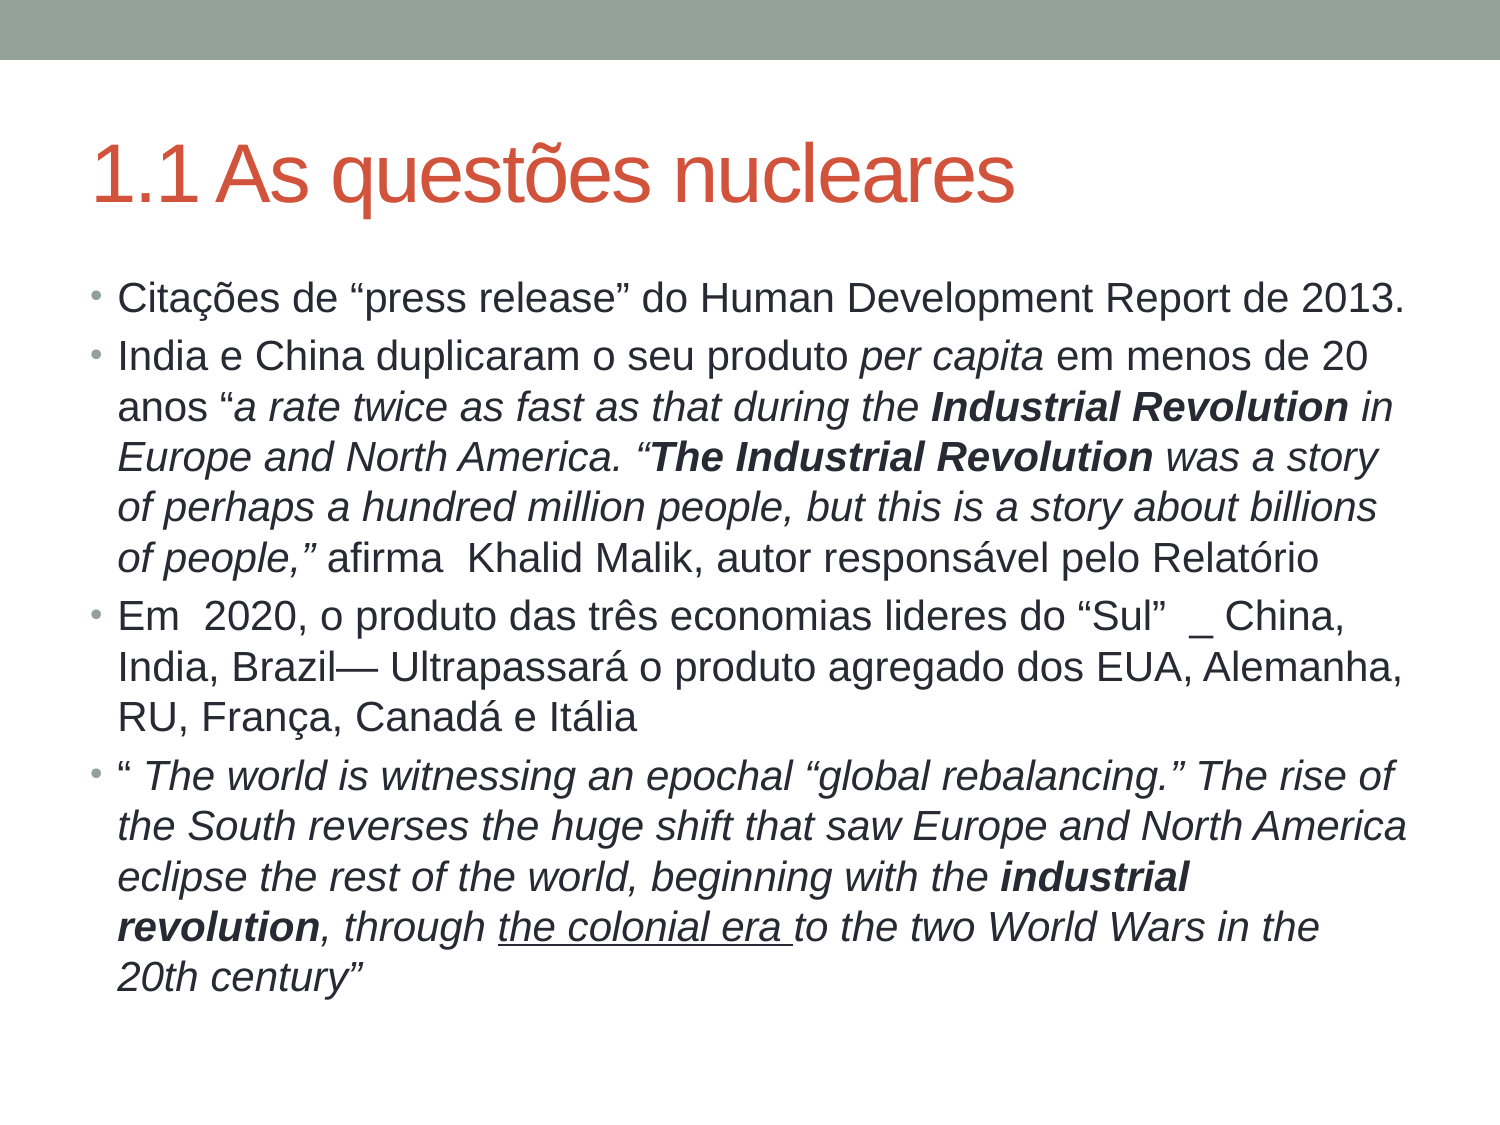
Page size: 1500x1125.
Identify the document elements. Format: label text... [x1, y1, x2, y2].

list Citações de “press release” do Human Development Report de 2013. India e China duplicaram o seu produto per capita em menos de 20 anos “a rate twice as fast as that during the Industrial Revolution in Europe and North America. “The Industrial Revolution was a story of perhaps a hundred million people, but this is a story about billions of people,” afirma Khalid Malik, autor responsável pelo Relatório Em 2020, o produto das três economias lideres do “Sul” _ China, India, Brazil— Ultrapassará o produto agregado dos EUA, Alemanha, RU, França, Canadá e Itália “ The world is witnessing an epochal “global rebalancing.” The rise of the South reverses the huge shift that saw Europe and North America eclipse the rest of the world, beginning with the industrial revolution, through the colonial era to the two World Wars in the 20th century” [75, 262, 1425, 1063]
title 1.1 As questões nucleares [75, 87, 1425, 250]
